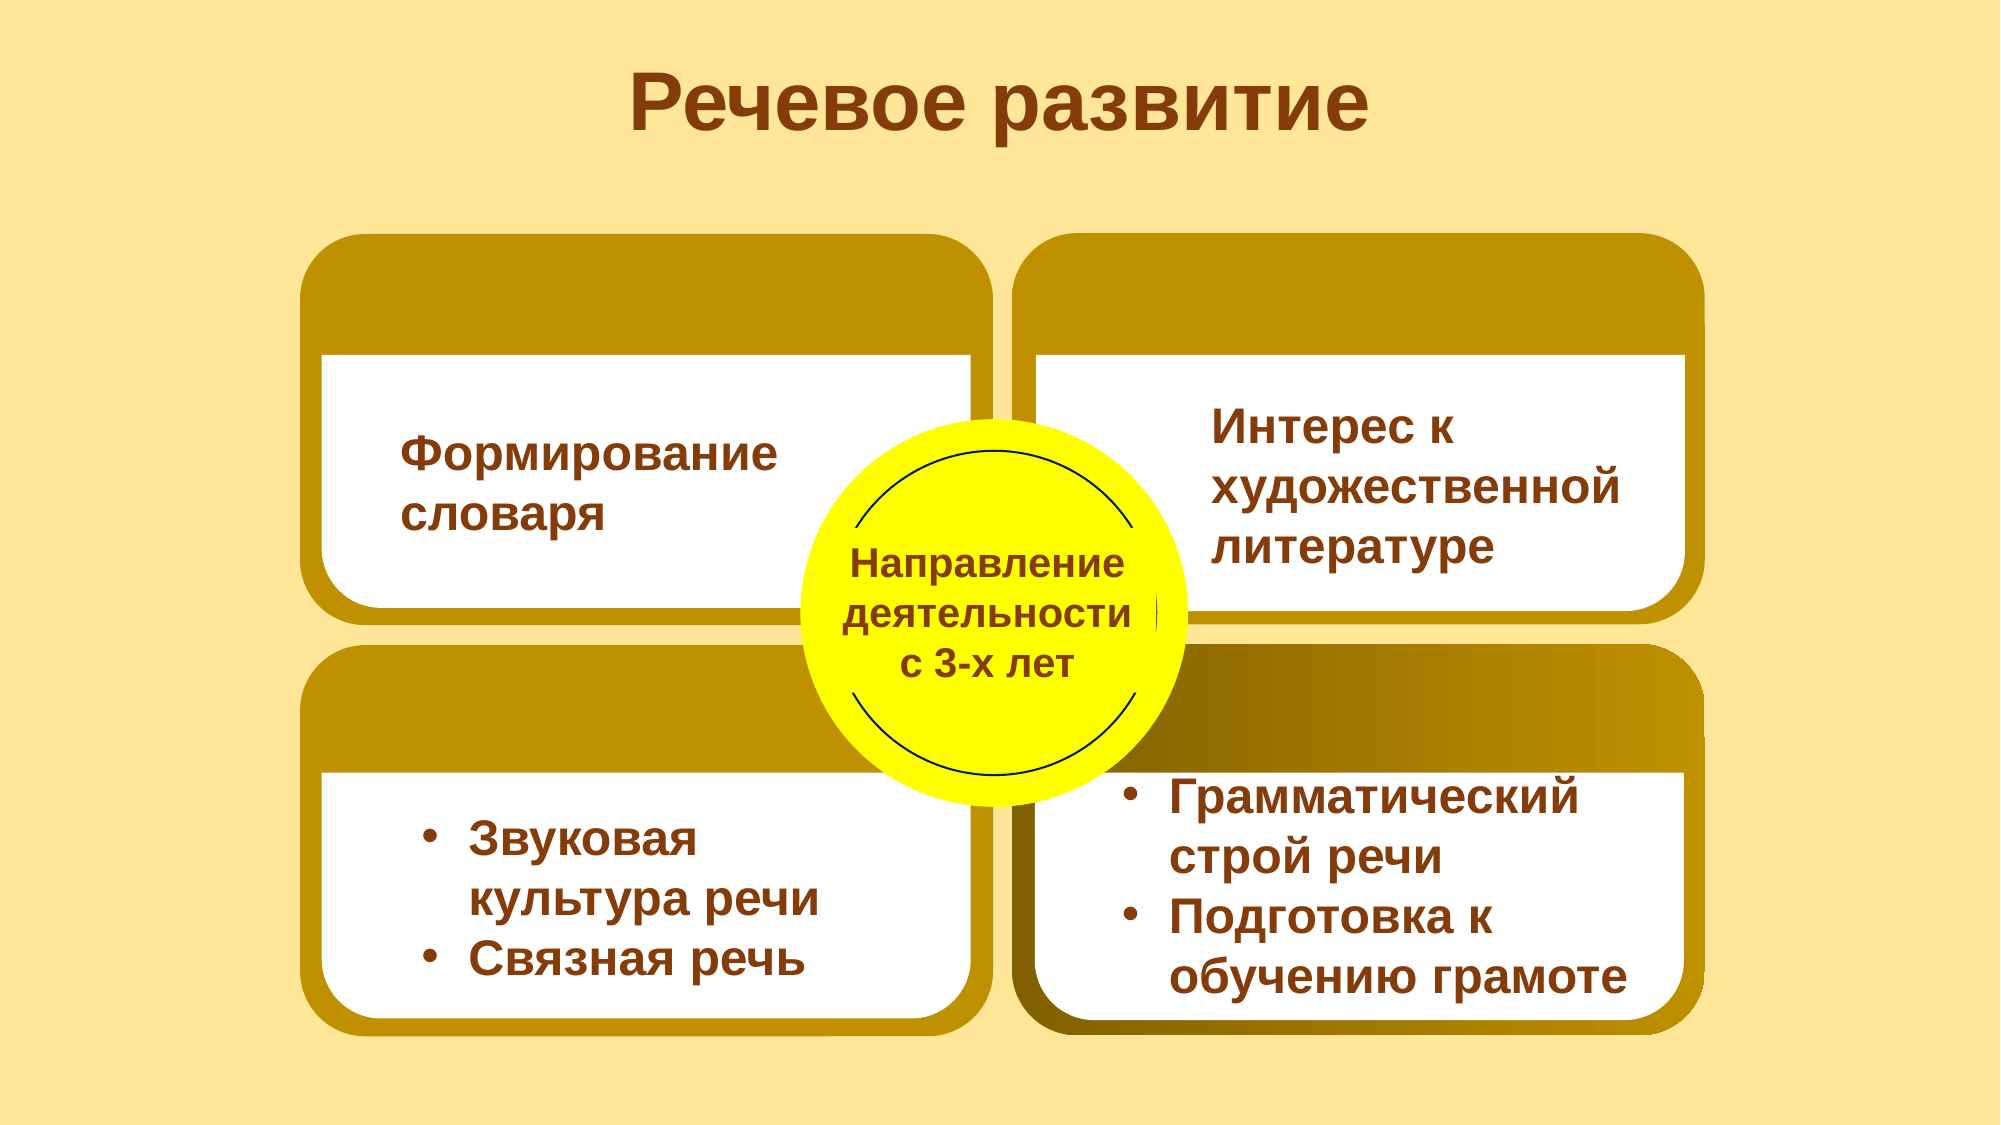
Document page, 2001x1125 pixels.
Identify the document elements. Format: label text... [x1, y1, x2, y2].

text_box [1034, 807, 1657, 1021]
text_box [1035, 354, 1685, 612]
text_box [300, 645, 994, 1037]
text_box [800, 419, 1188, 807]
text_box Формирование словаря [385, 412, 823, 548]
text_box Грамматический строй речи Подготовка к обучению грамоте [1107, 755, 1685, 1011]
text_box Звуковая культура речи Связная речь [406, 798, 844, 993]
text_box [300, 233, 993, 626]
title Речевое развитие [99, 45, 1900, 163]
text_box Интерес к художественной литературе [1196, 386, 1655, 581]
text_box [321, 772, 971, 1019]
text_box [1011, 233, 1705, 625]
text_box [1011, 643, 1705, 1036]
text_box [321, 354, 971, 608]
